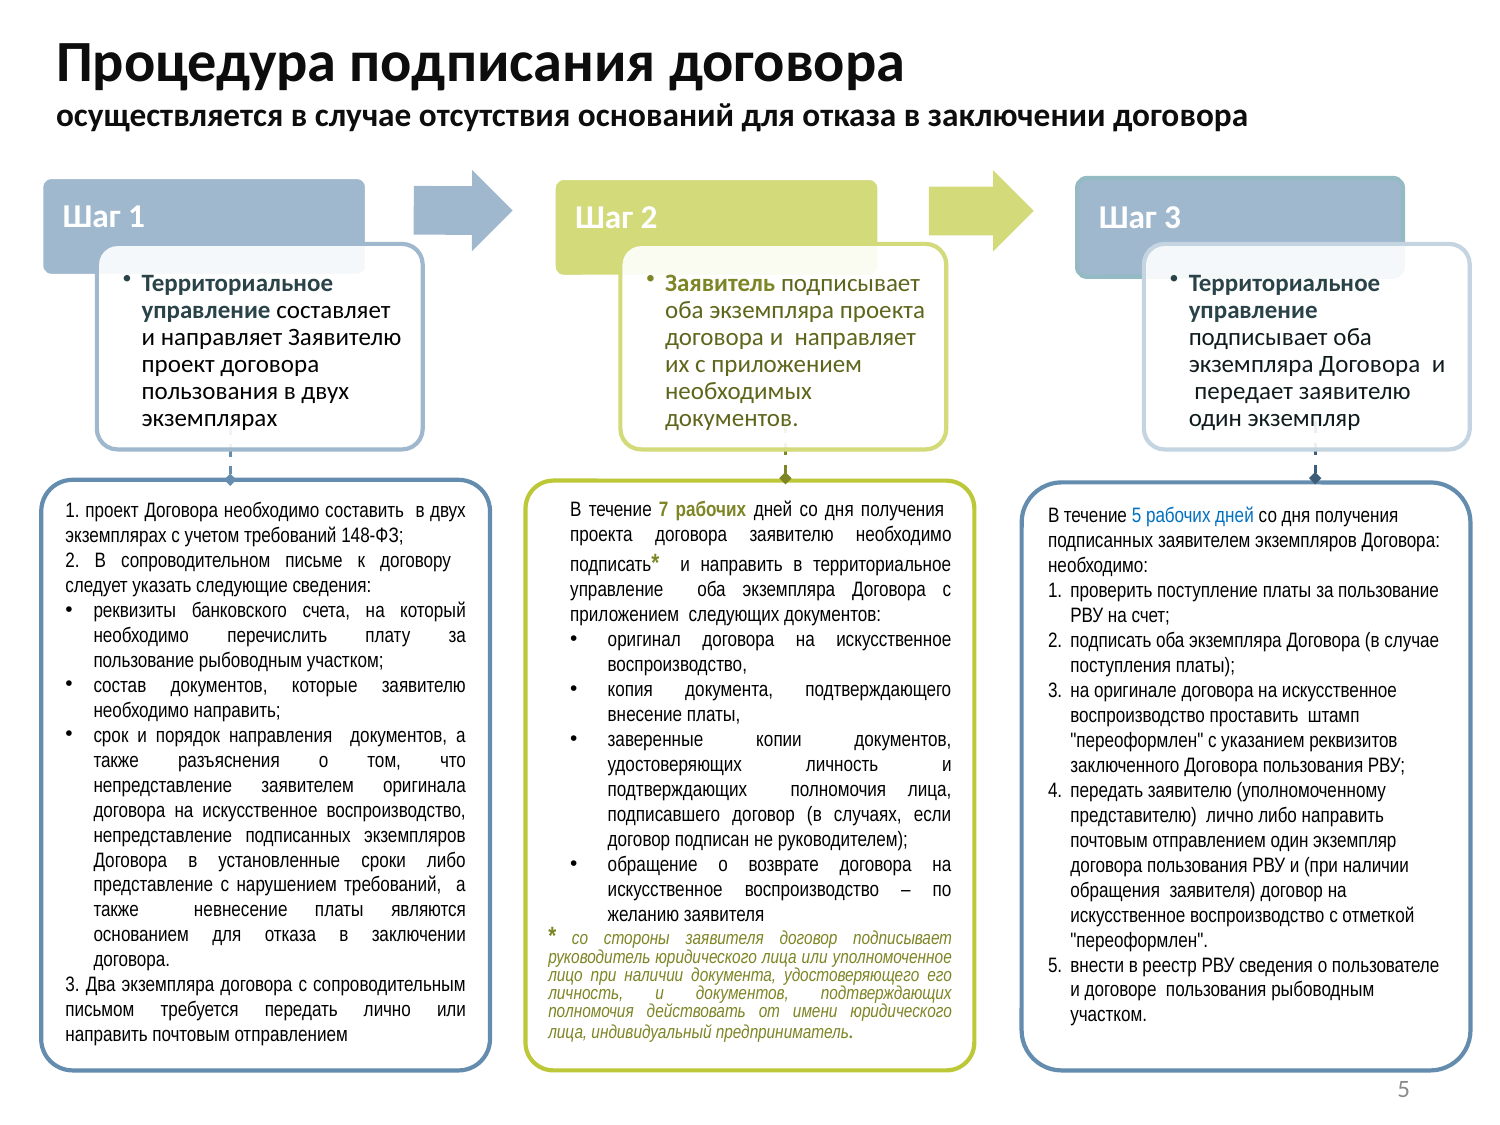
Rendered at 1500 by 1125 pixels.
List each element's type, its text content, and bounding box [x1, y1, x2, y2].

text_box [29, 176, 1471, 451]
slide_number 5 [1074, 1073, 1425, 1118]
text_box Процедура подписания договора осуществляется в случае отсутствия оснований для отказа в заключении договора [41, 15, 1500, 141]
text_box В течение 5 рабочих дней со дня получения подписанных заявителем экземпляров Договора: необходимо: проверить поступление платы за пользование РВУ на счет; подписать оба экземпляра Договора (в случае поступления платы); на оригинале договора на искусственное воспроизводство проставить штамп "переоформлен" с указанием реквизитов заключенного Договора пользования РВУ; передать заявителю (уполномоченному представителю) лично либо направить почтовым отправлением один экземпляр договора пользования РВУ и (при наличии обращения заявителя) договор на искусственное воспроизводство с отметкой "переоформлен". внести в реестр РВУ сведения о пользователе и договоре пользования рыбоводным участком. [1019, 480, 1473, 1073]
text_box В течение 7 рабочих дней со дня получения проекта договора заявителю необходимо подписать* и направить в территориальное управление оба экземпляра Договора с приложением следующих документов: оригинал договора на искусственное воспроизводство, копия документа, подтверждающего внесение платы, заверенные копии документов, удостоверяющих личность и подтверждающих полномочия лица, подписавшего договор (в случаях, если договор подписан не руководителем); обращение о возврате договора на искусственное воспроизводство – по желанию заявителя * со стороны заявителя договор подписывает руководитель юридического лица или уполномоченное лицо при наличии документа, удостоверяющего его личность, и документов, подтверждающих полномочия действовать от имени юридического лица, индивидуальный предприниматель. [523, 478, 977, 1073]
text_box 1. проект Договора необходимо составить в двух экземплярах с учетом требований 148-ФЗ; 2. В сопроводительном письме к договору следует указать следующие сведения: реквизиты банковского счета, на который необходимо перечислить плату за пользование рыбоводным участком; состав документов, которые заявителю необходимо направить; срок и порядок направления документов, а также разъяснения о том, что непредставление заявителем оригинала договора на искусственное воспроизводство, непредставление подписанных экземпляров Договора в установленные сроки либо представление с нарушением требований, а также невнесение платы являются основанием для отказа в заключении договора. 3. Два экземпляра договора с сопроводительным письмом требуется передать лично или направить почтовым отправлением [39, 477, 493, 1073]
